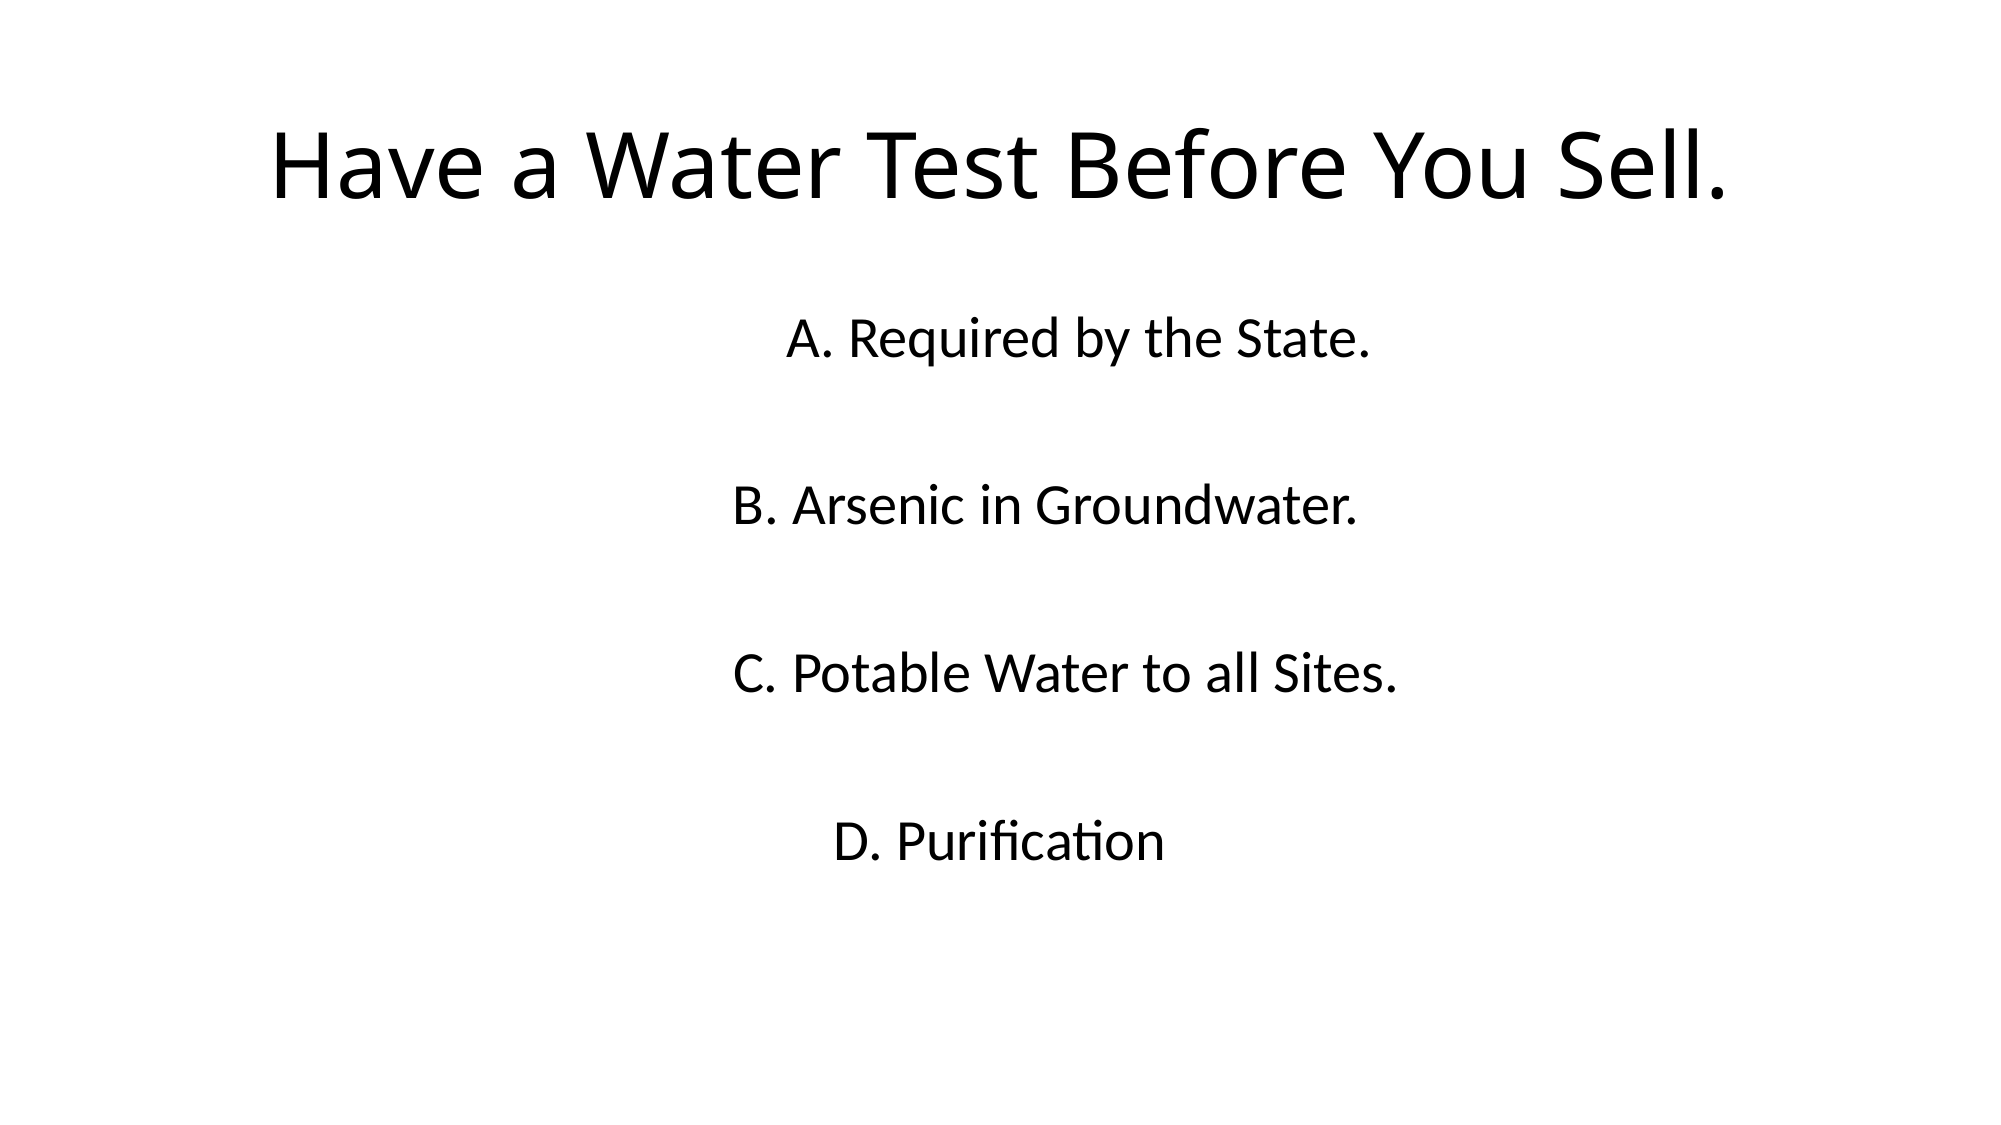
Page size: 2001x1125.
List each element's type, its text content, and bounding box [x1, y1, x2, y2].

title Have a Water Test Before You Sell. [137, 59, 1863, 278]
list A. Required by the State. B. Arsenic in Groundwater. C. Potable Water to all Sites. D. Purification [137, 299, 1863, 1014]
